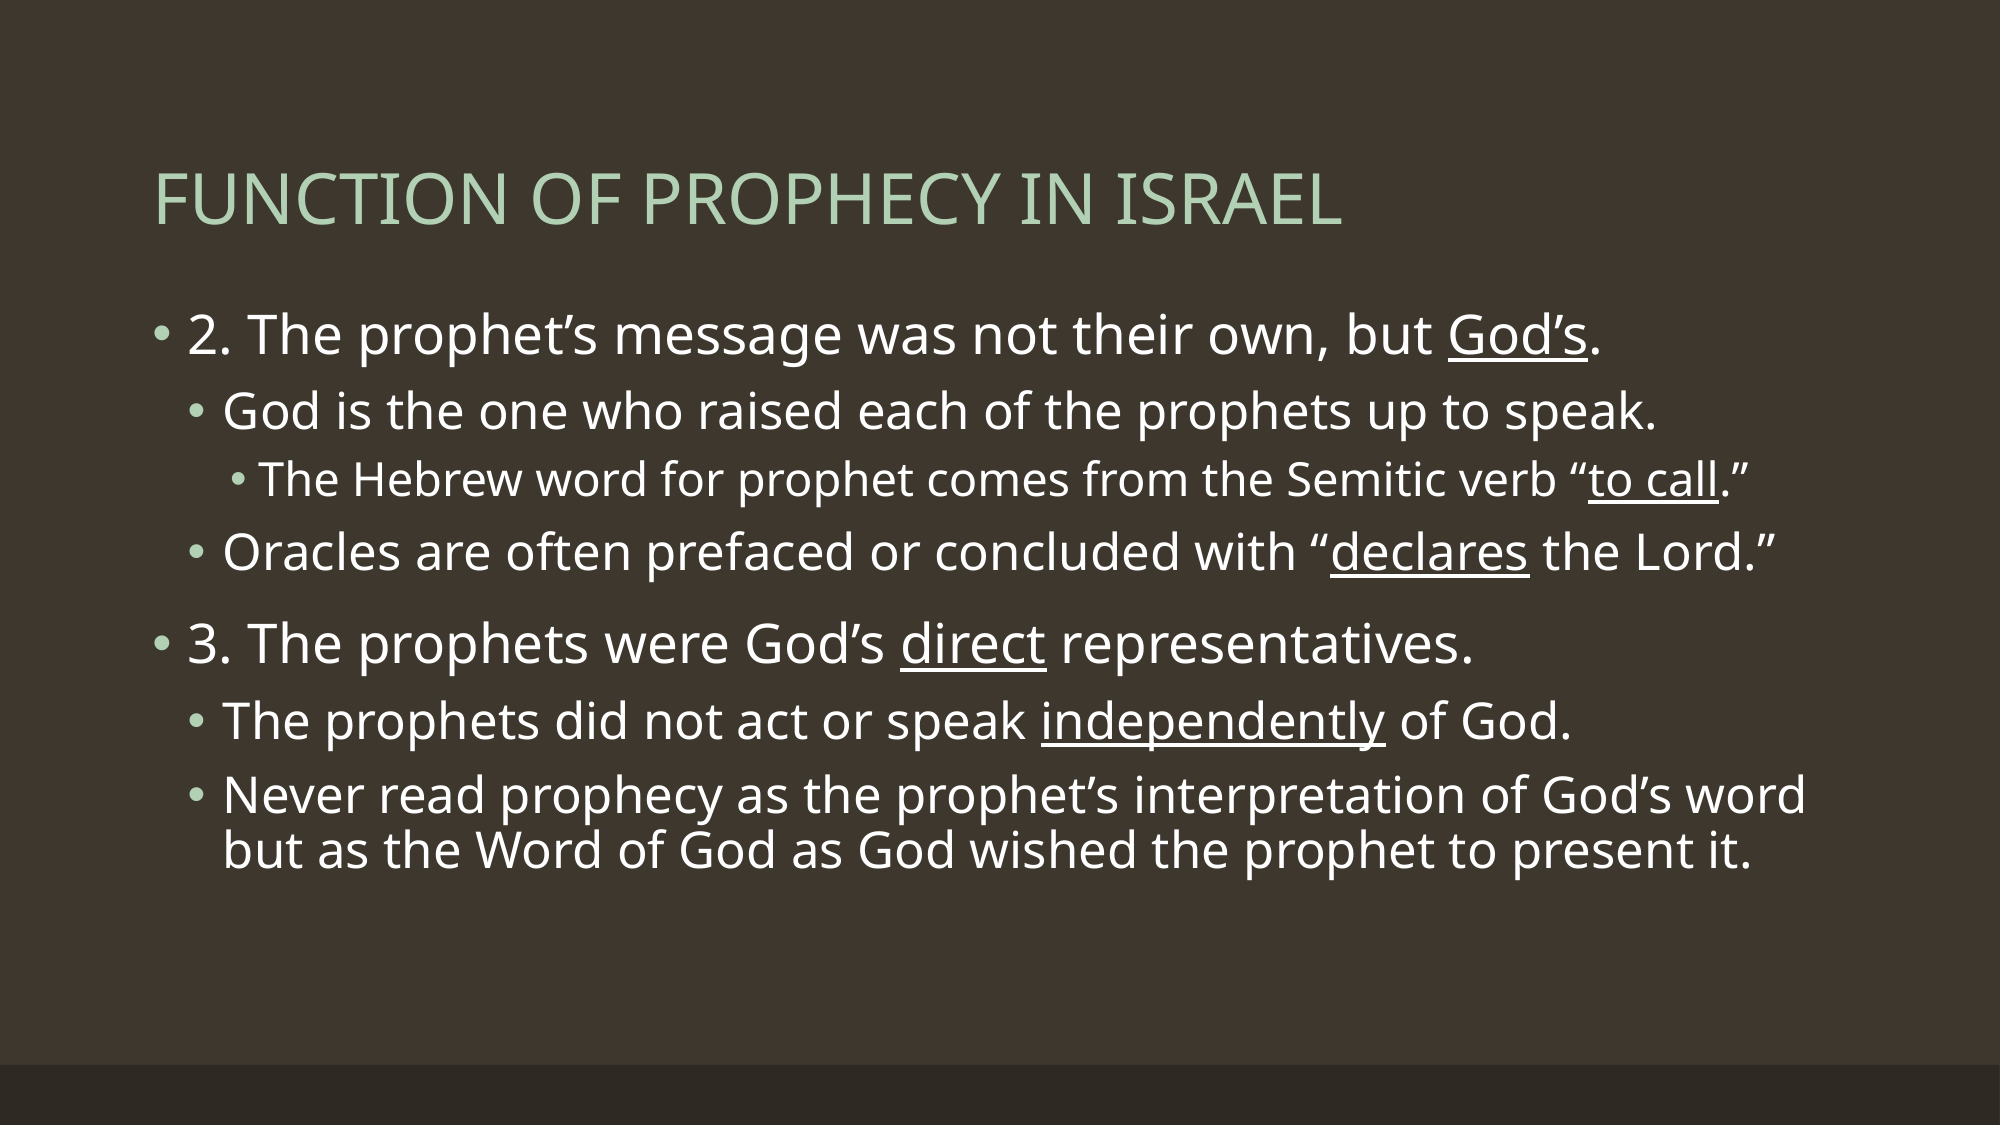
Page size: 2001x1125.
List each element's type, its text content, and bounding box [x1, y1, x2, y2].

title FUNCTION OF PROPHECY IN ISRAEL [137, 59, 1863, 248]
list 2. The prophet’s message was not their own, but God’s. God is the one who raised each of the prophets up to speak. The Hebrew word for prophet comes from the Semitic verb “to call.” Oracles are often prefaced or concluded with “declares the Lord.” 3. The prophets were God’s direct representatives. The prophets did not act or speak independently of God. Never read prophecy as the prophet’s interpretation of God’s word but as the Word of God as God wished the prophet to present it. [137, 299, 1863, 1014]
